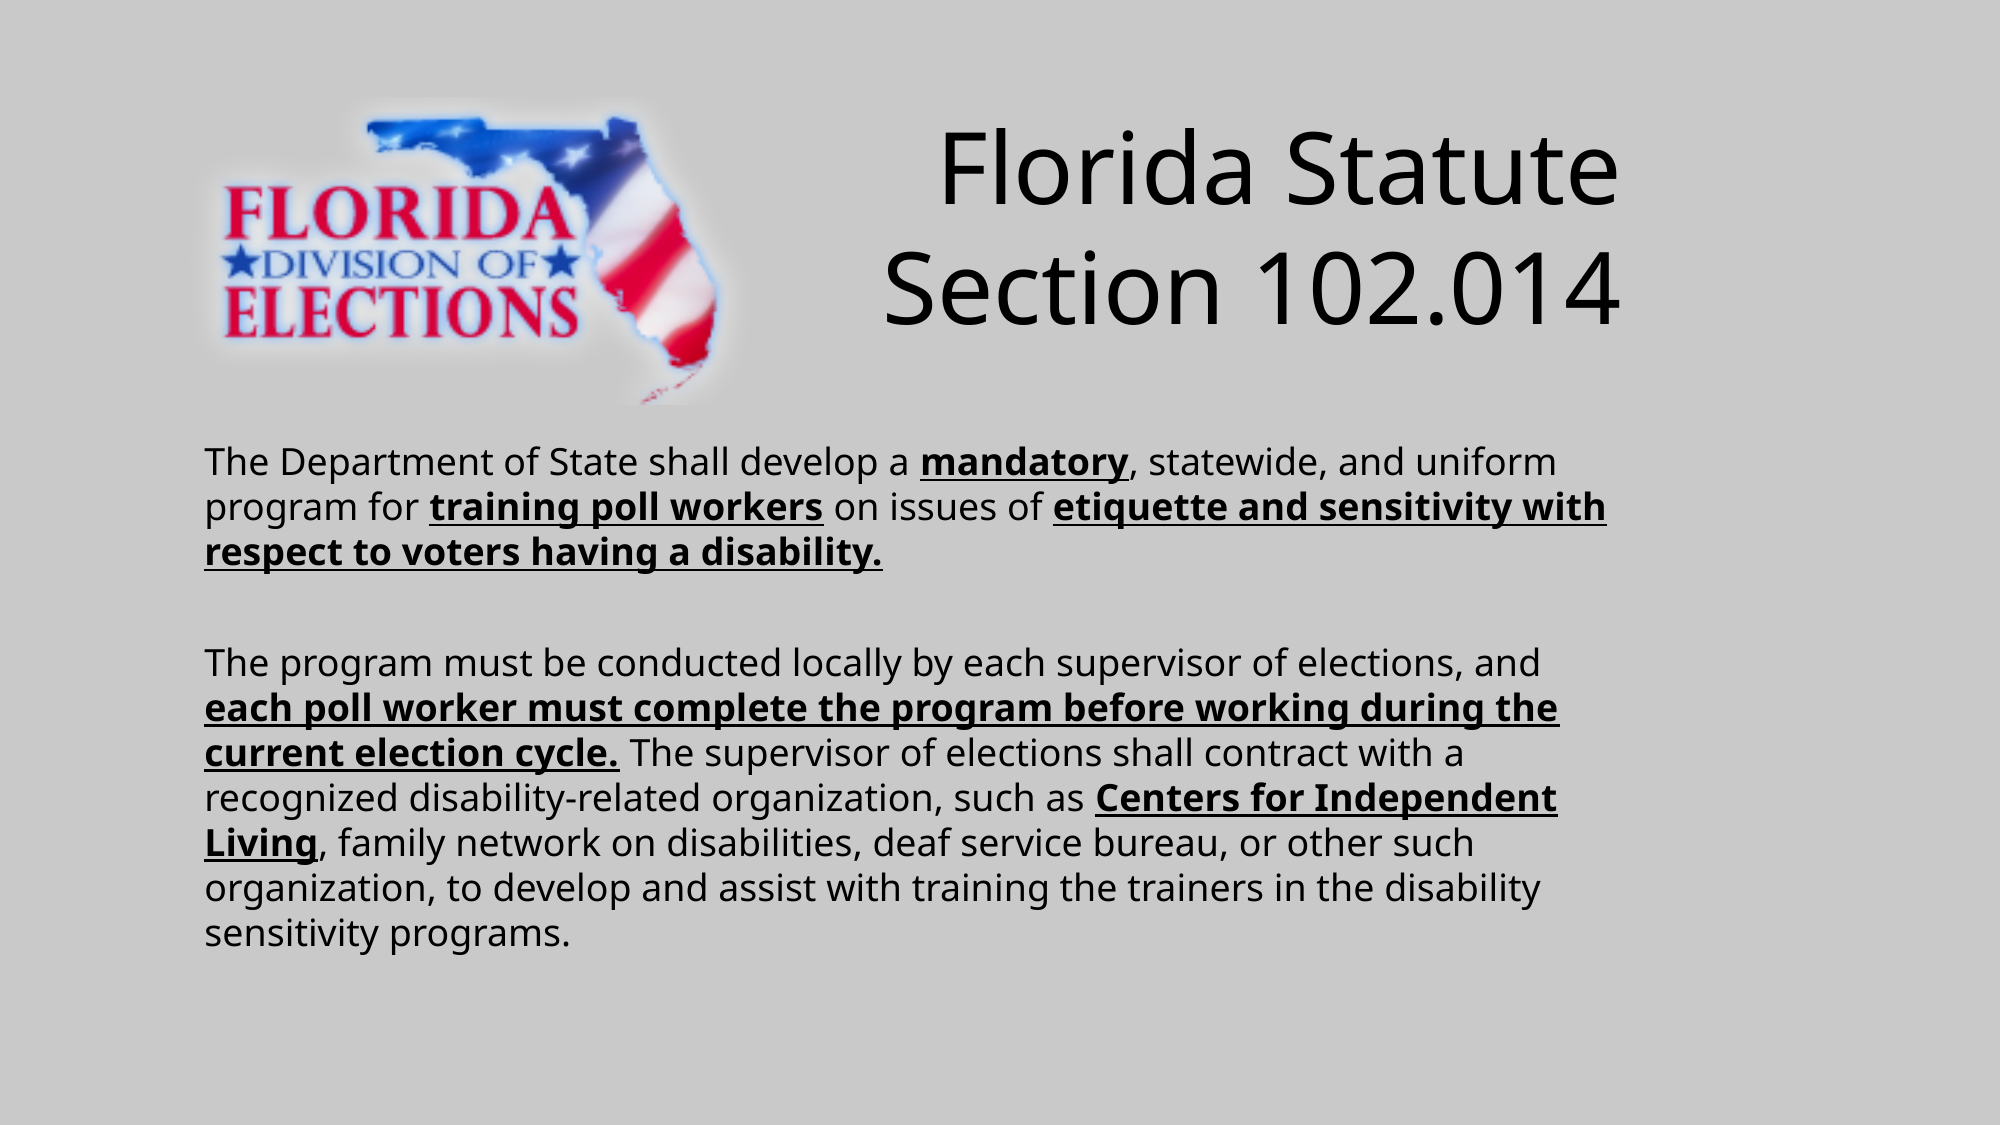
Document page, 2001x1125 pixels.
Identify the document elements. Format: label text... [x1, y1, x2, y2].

picture [189, 97, 1482, 405]
list The Department of State shall develop a mandatory, statewide, and uniform program for training poll workers on issues of etiquette and sensitivity with respect to voters having a disability. The program must be conducted locally by each supervisor of elections, and each poll worker must complete the program before working during the current election cycle. The supervisor of elections shall contract with a recognized disability-related organization, such as Centers for Independent Living, family network on disabilities, deaf service bureau, or other such organization, to develop and assist with training the trainers in the disability sensitivity programs. [189, 404, 1638, 988]
title Florida Statute Section 102.014 [1484, 97, 1638, 404]
